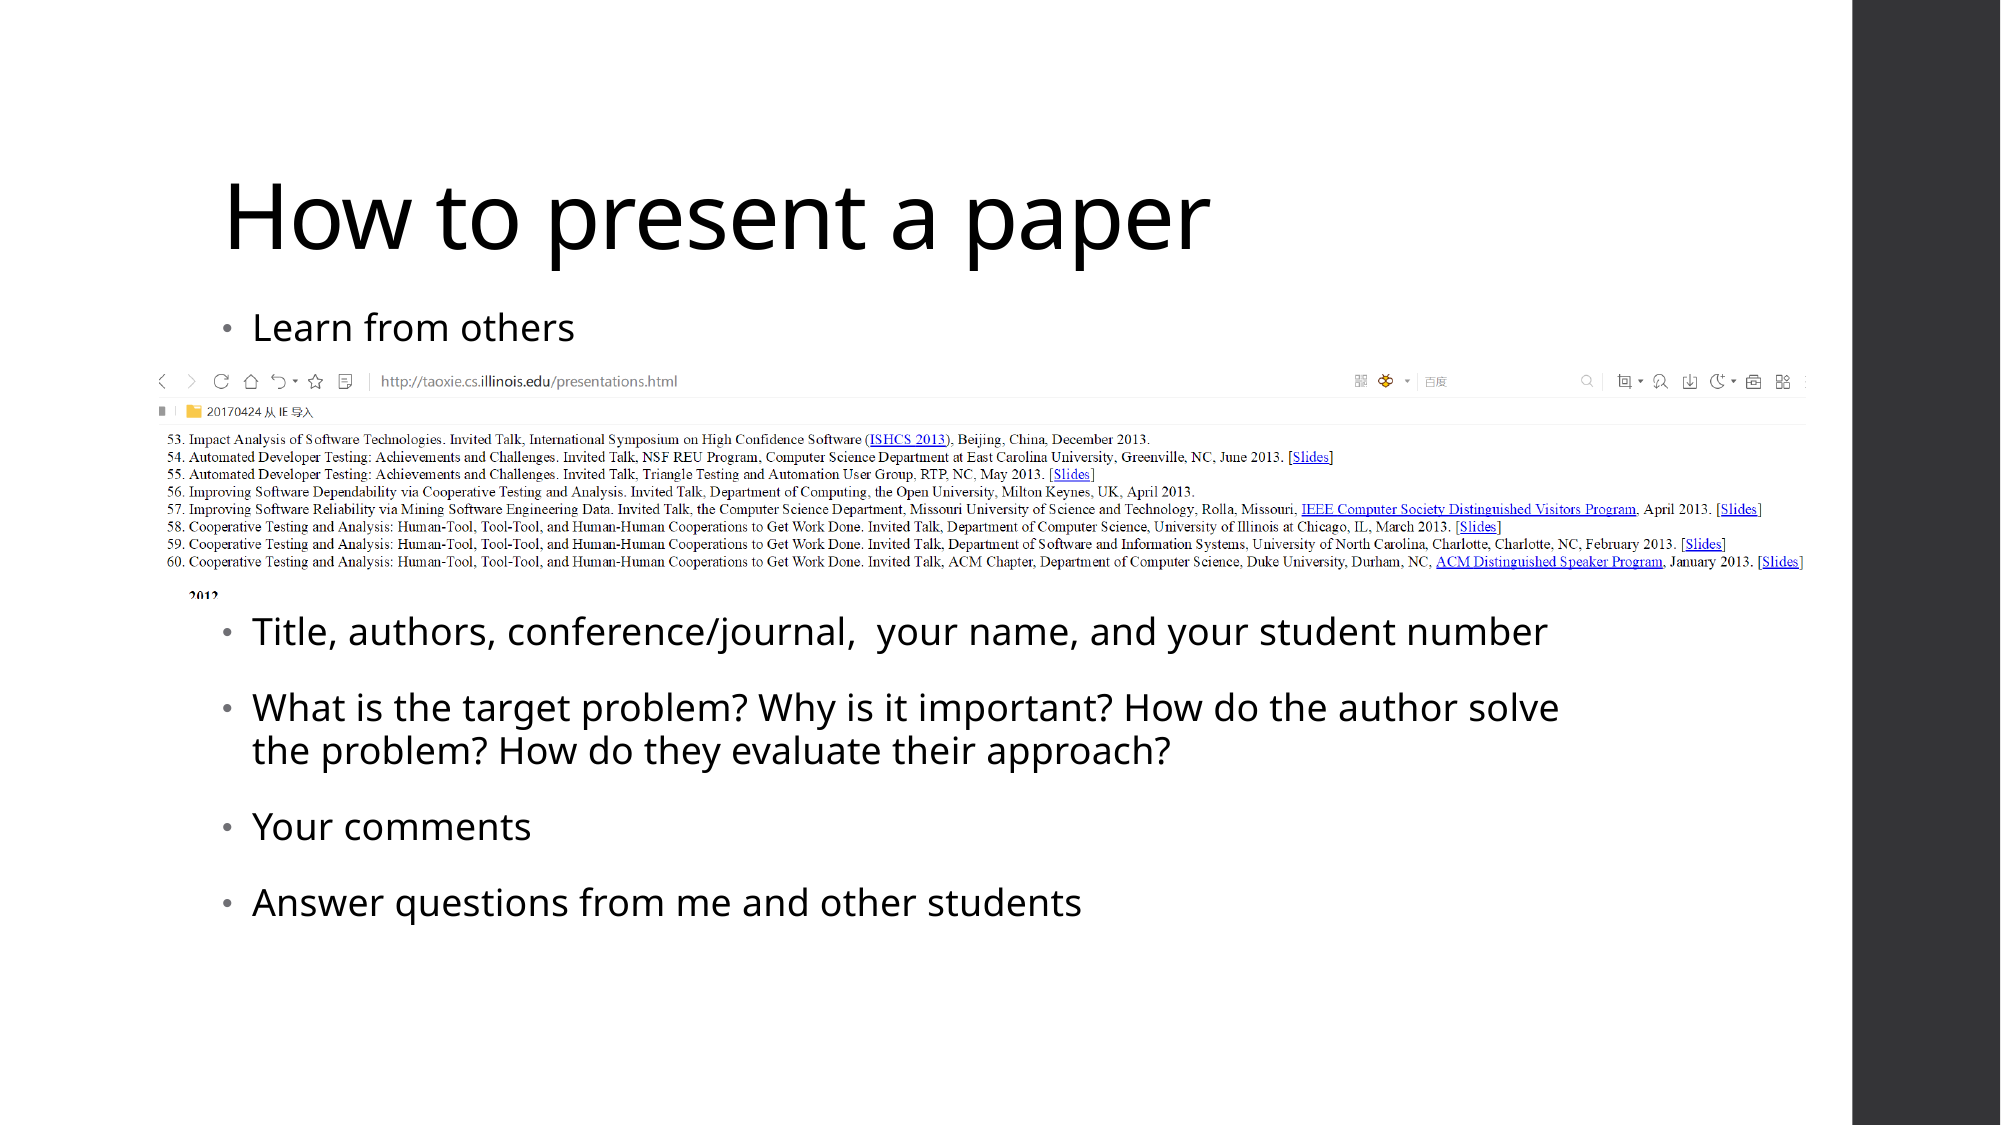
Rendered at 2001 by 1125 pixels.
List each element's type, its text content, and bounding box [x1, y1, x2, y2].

picture [159, 373, 1807, 599]
title How to present a paper [206, 60, 1797, 278]
list Learn from others Title, authors, conference/journal, your name, and your student number What is the target problem? Why is it important? How do the author solve the problem? How do they evaluate their approach? Your comments Answer questions from me and other students [206, 299, 1617, 370]
list Learn from others Title, authors, conference/journal, your name, and your student number What is the target problem? Why is it important? How do the author solve the problem? How do they evaluate their approach? Your comments Answer questions from me and other students [206, 611, 1617, 1014]
